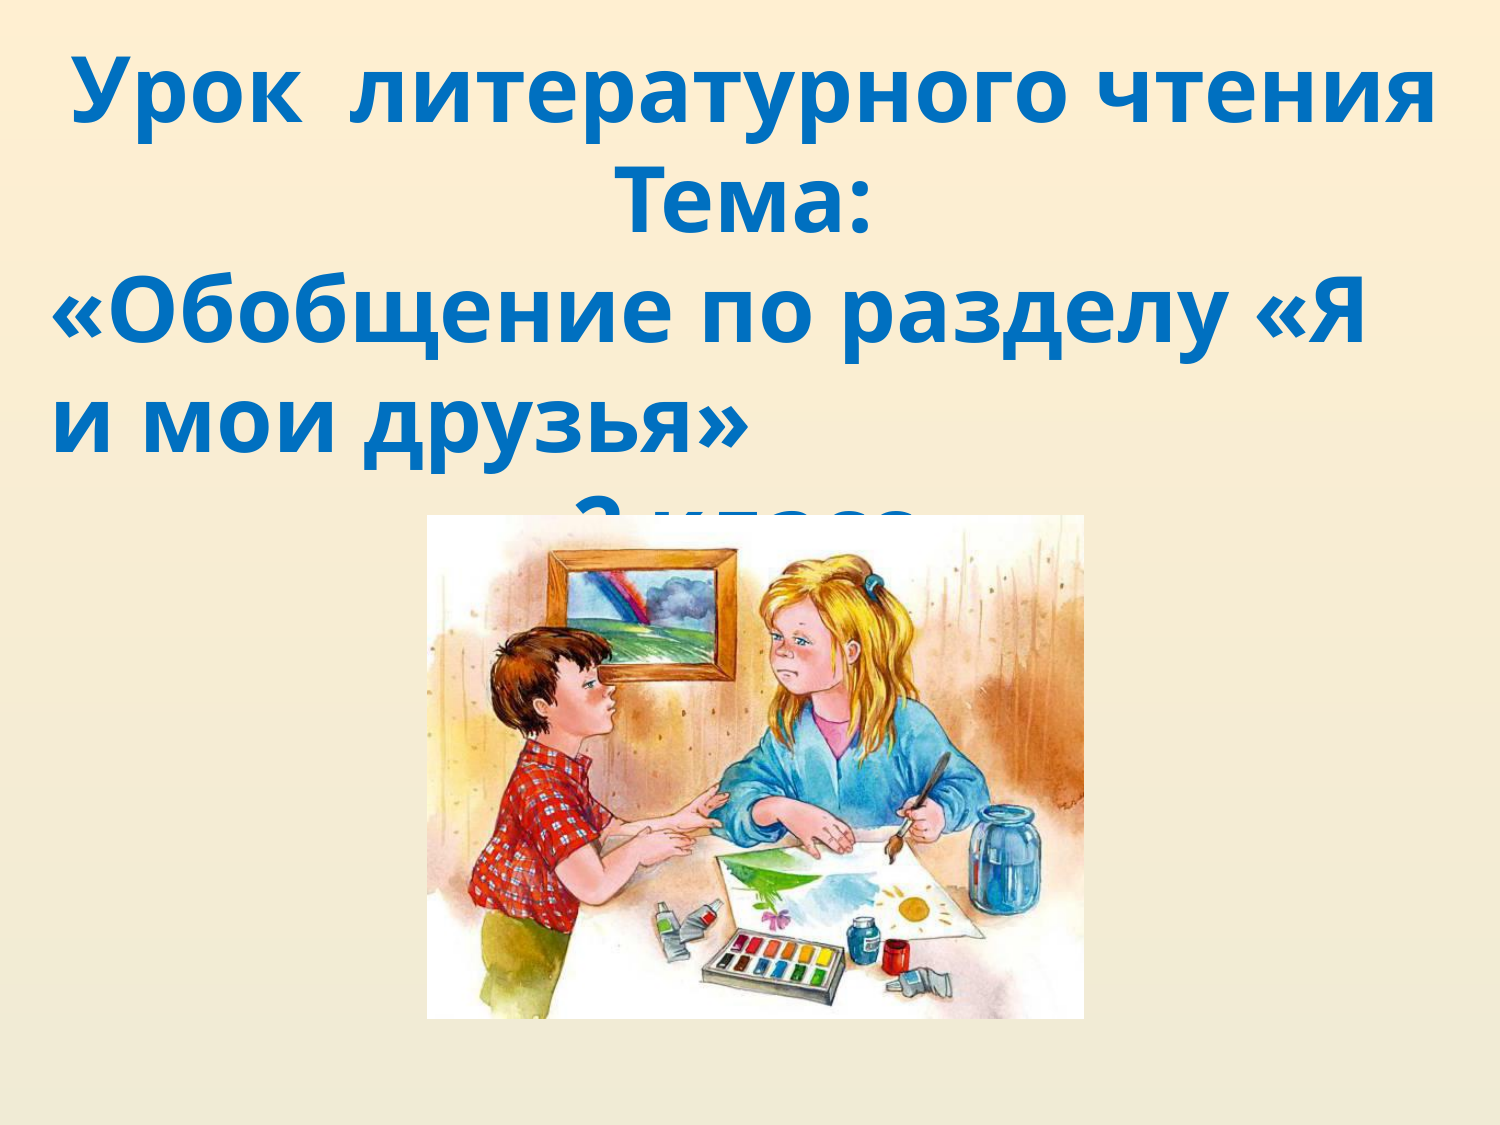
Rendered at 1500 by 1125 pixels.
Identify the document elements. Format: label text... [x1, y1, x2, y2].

text_box Урок литературного чтения Тема: «Обобщение по разделу «Я и мои друзья» 2 класс [35, 23, 1477, 588]
picture [427, 515, 1084, 1019]
